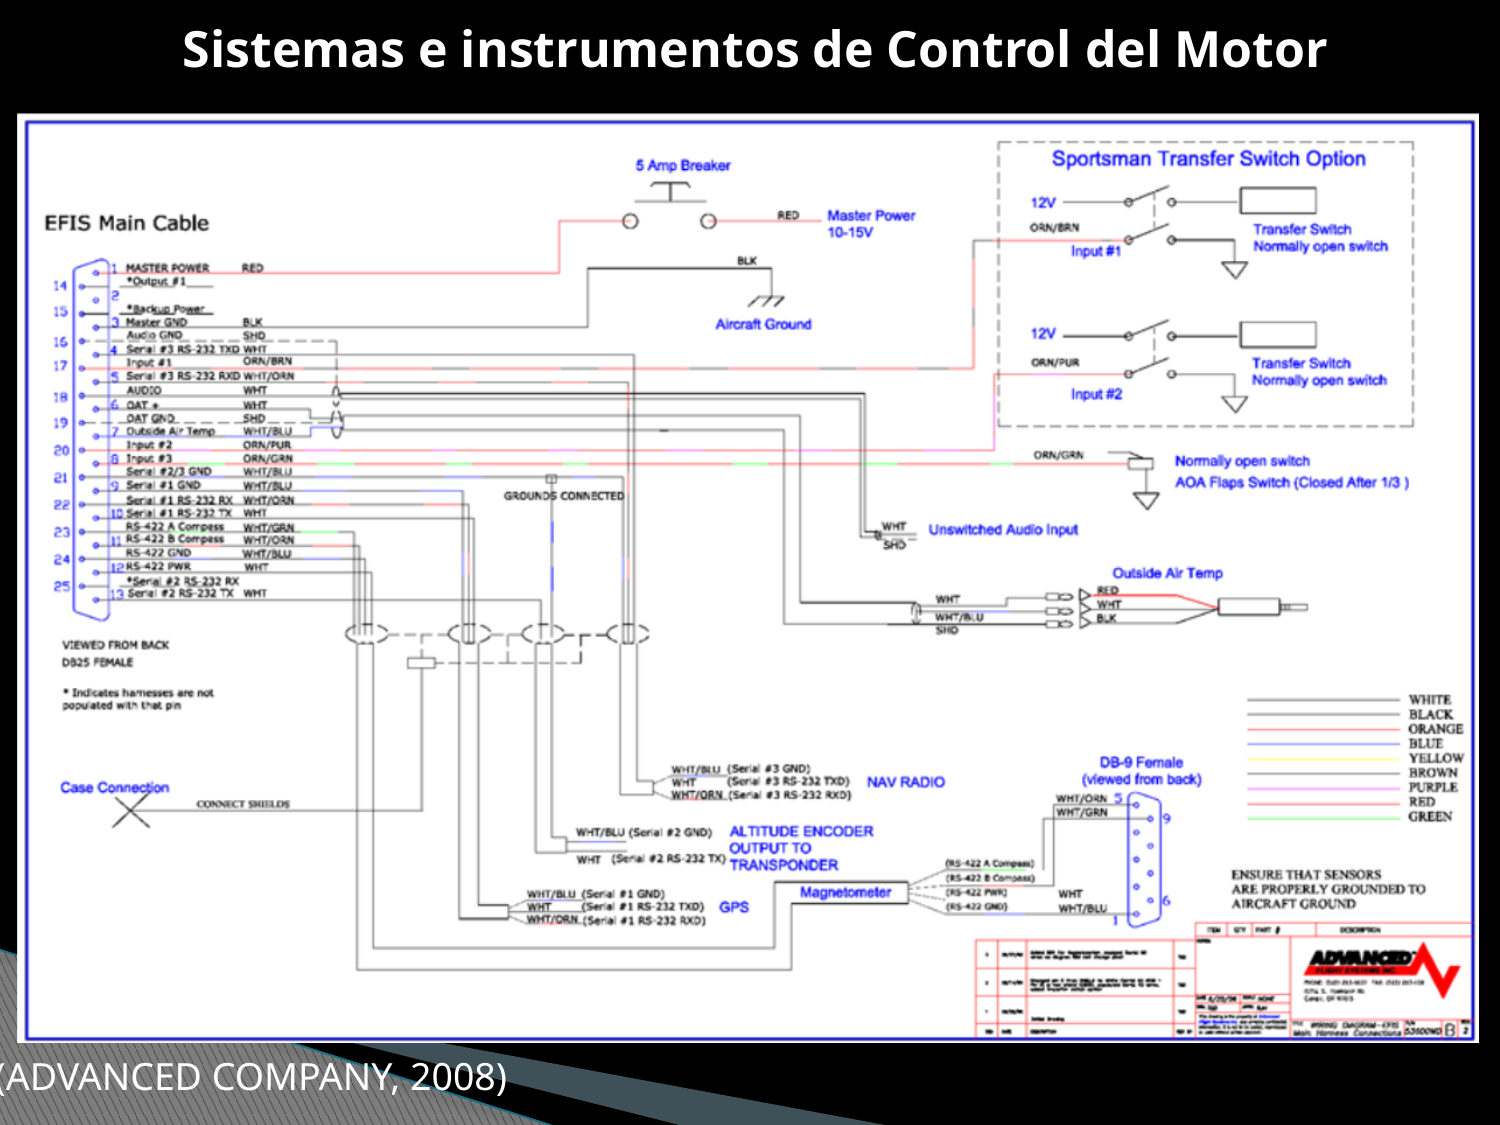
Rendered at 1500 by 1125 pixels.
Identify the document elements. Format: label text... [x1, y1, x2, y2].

title Sistemas e instrumentos de Control del Motor [159, 0, 276, 95]
text_box (ADVANCED COMPANY, 2008) [0, 1045, 276, 1106]
title Sistemas e instrumentos de Control del Motor [1217, 0, 1353, 95]
picture [0, 0, 1479, 1125]
